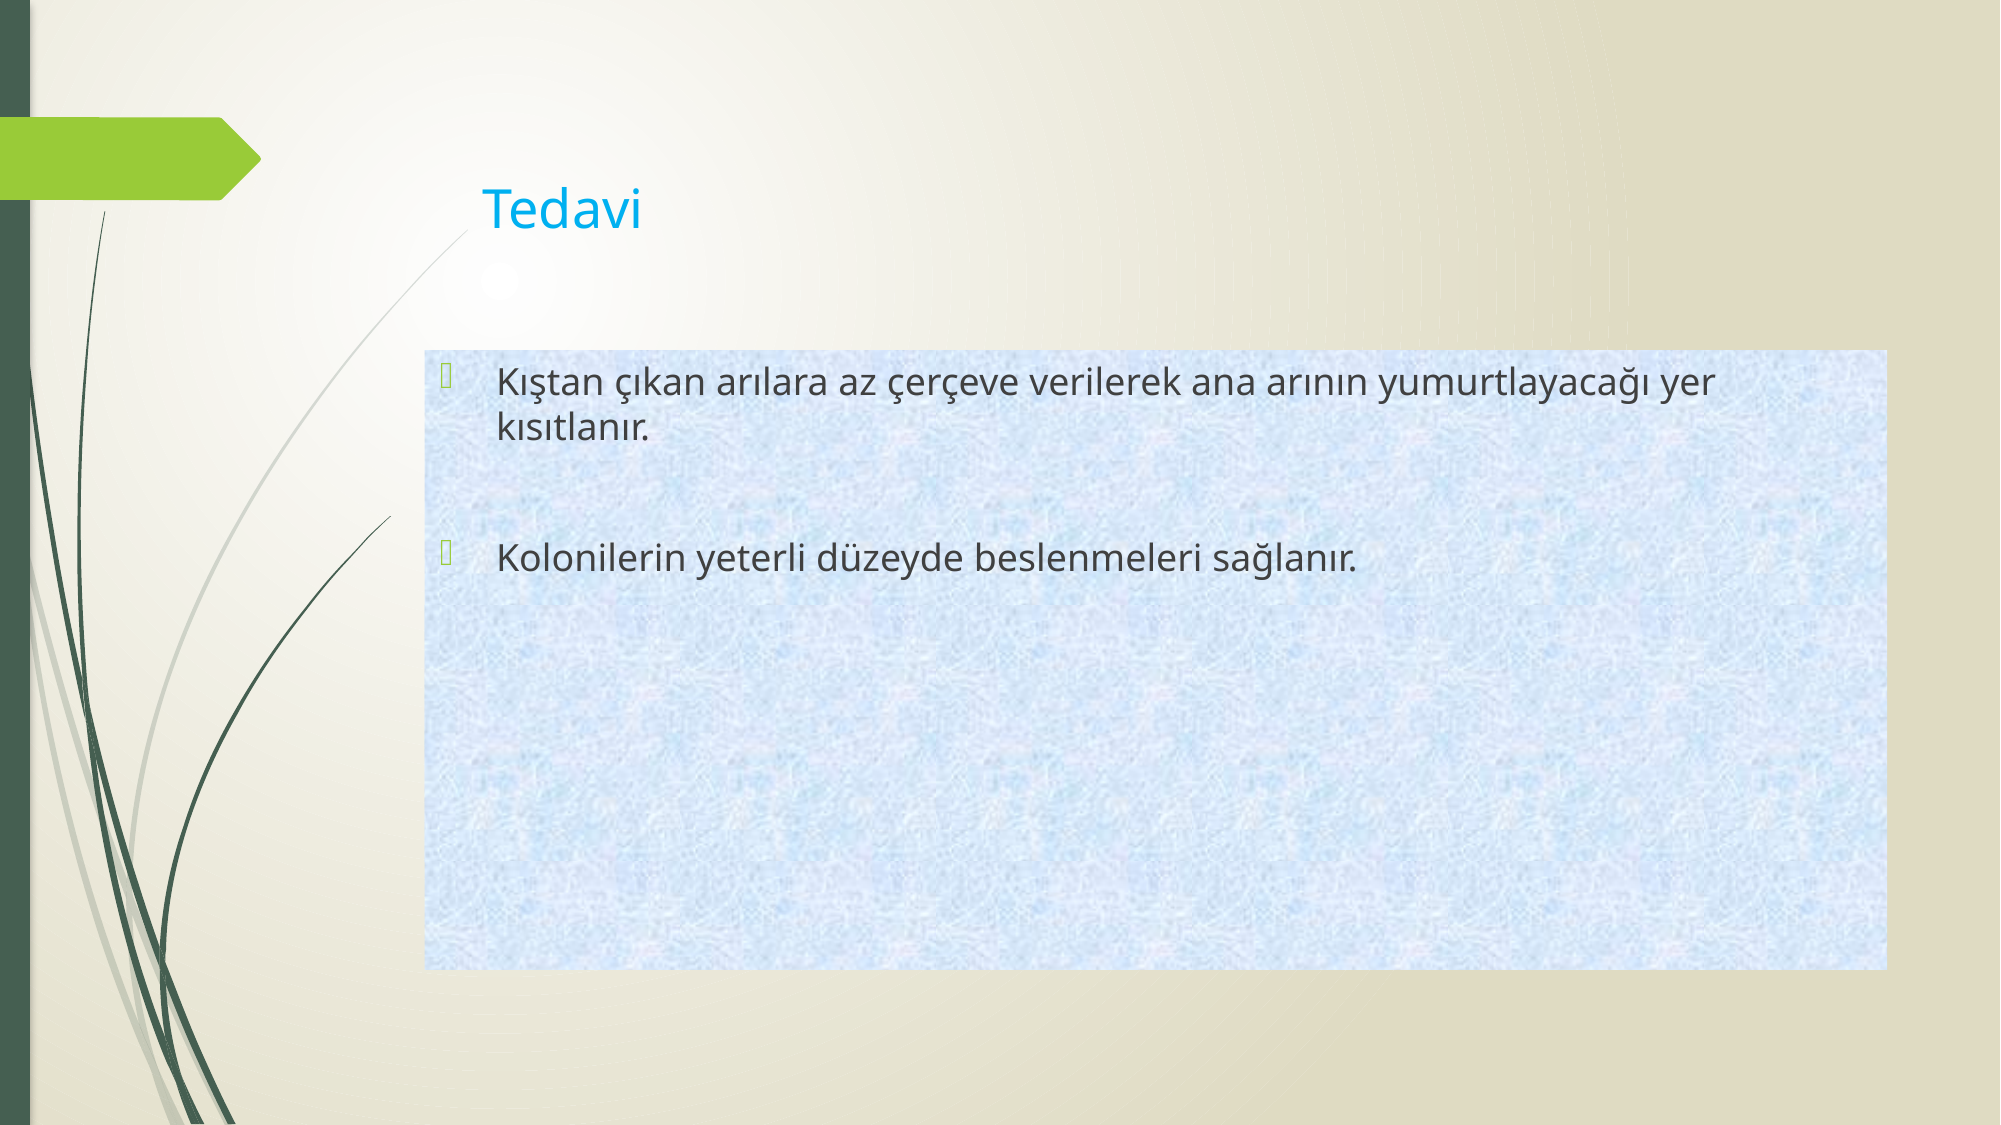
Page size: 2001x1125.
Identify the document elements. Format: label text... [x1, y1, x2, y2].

title Tedavi [425, 102, 1888, 313]
list Kıştan çıkan arılara az çerçeve verilerek ana arının yumurtlayacağı yer kısıtlanır. Kolonilerin yeterli düzeyde beslenmeleri sağlanır. [424, 350, 1888, 970]
